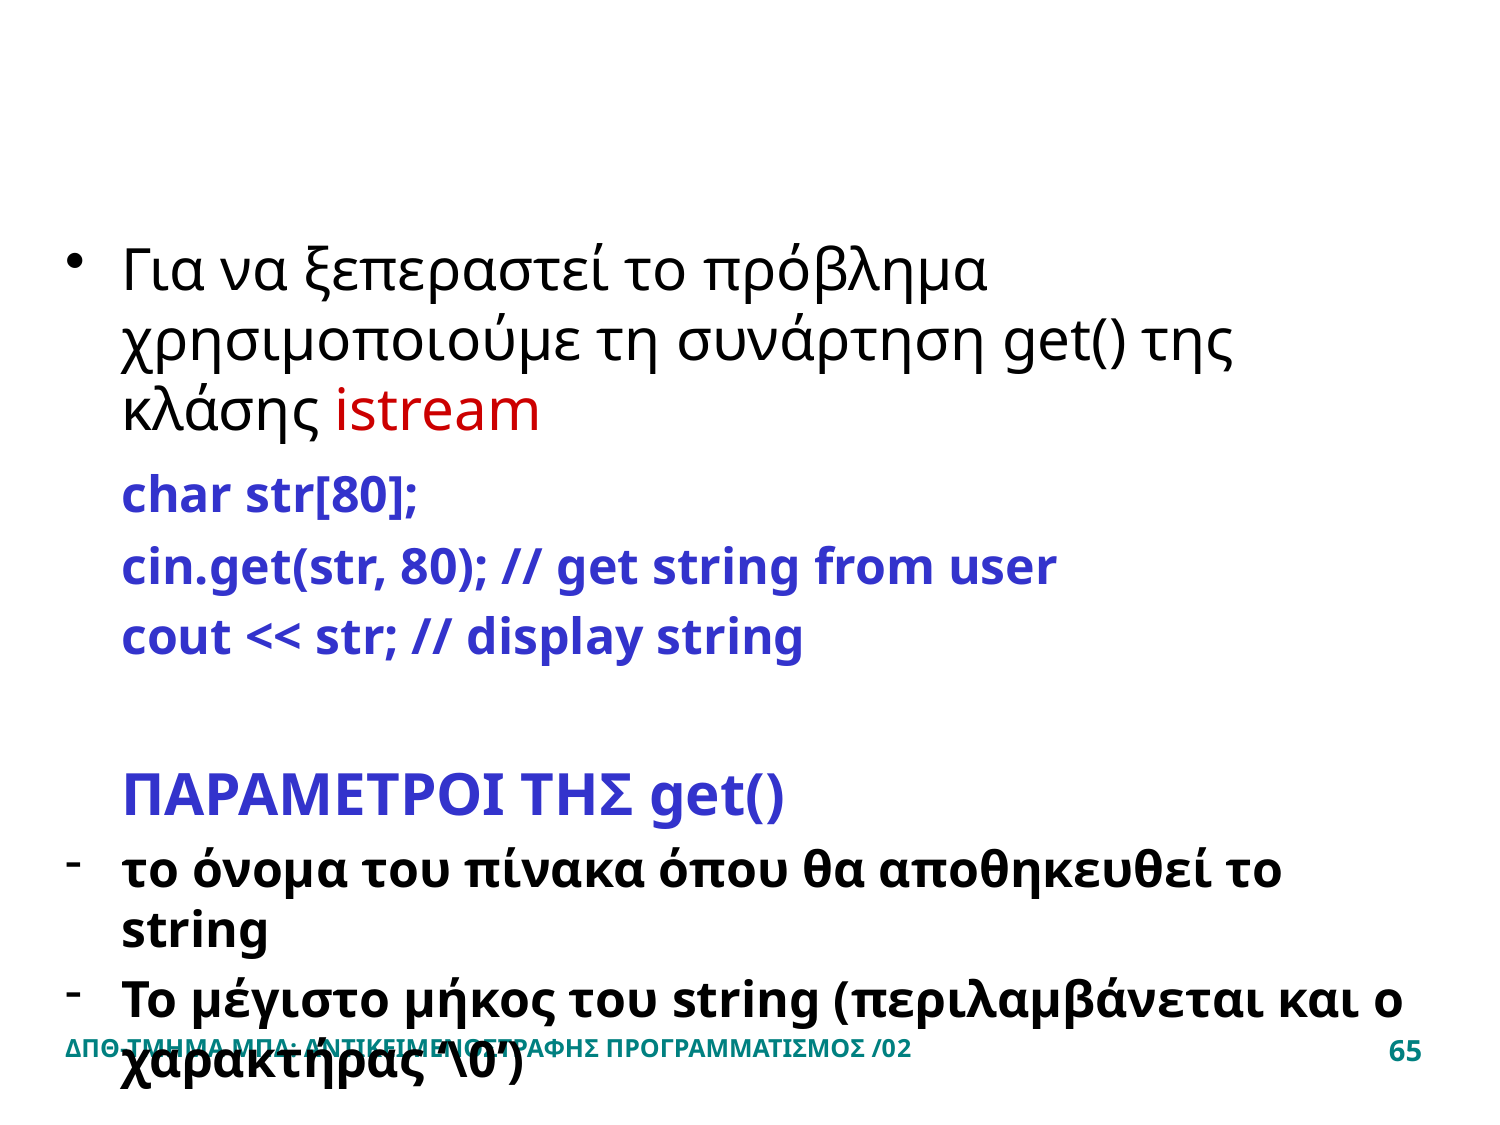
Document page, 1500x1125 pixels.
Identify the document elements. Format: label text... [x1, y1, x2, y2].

list Για να ξεπεραστεί το πρόβλημα χρησιμοποιούμε τη συνάρτηση get() της κλάσης istream char str[80]; cin.get(str, 80); // get string from user cout << str; // display string ΠΑΡΑΜΕΤΡΟΙ ΤΗΣ get() το όνομα του πίνακα όπου θα αποθηκευθεί το string Το μέγιστο μήκος του string (περιλαμβάνεται και ο χαρακτήρας ‘\0’) [50, 224, 1450, 1000]
footer ΔΠΘ-ΤΜΗΜΑ ΜΠΔ: ΑΝΤΙΚΕΙΜΕΝΟΣΤΡΑΦΗΣ ΠΡΟΓΡΑΜΜΑΤΙΣΜΟΣ /02 [49, 1024, 1213, 1101]
slide_number 65 [1249, 1024, 1438, 1101]
